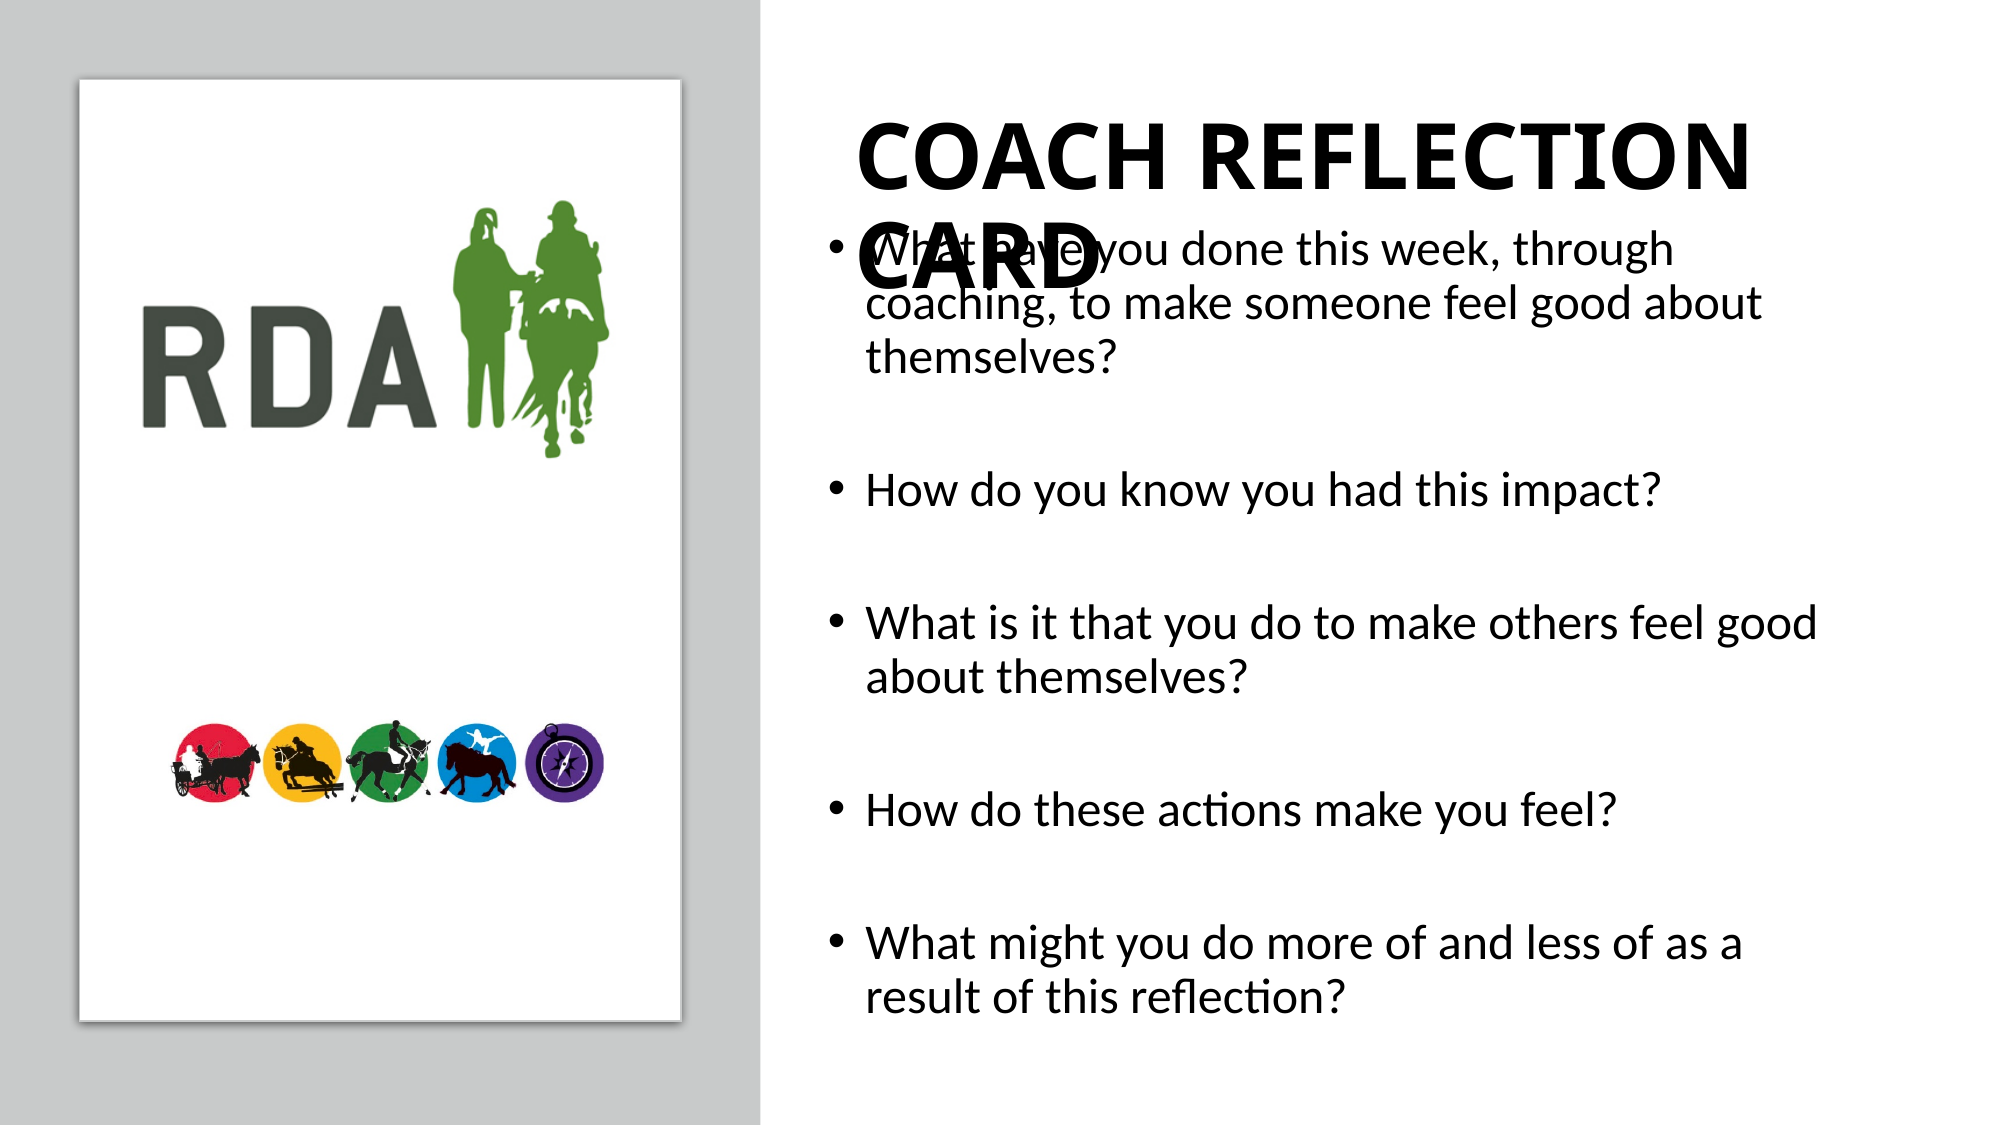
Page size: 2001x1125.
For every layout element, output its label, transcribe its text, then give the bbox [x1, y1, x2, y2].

text_box COACH REFLECTION CARD [839, 103, 1893, 379]
picture [131, 198, 629, 471]
list What have you done this week, through coaching, to make someone feel good about themselves? How do you know you had this impact? What is it that you do to make others feel good about themselves? How do these actions make you feel? What might you do more of and less of as a result of this reflection? [813, 215, 1867, 1020]
text_box [78, 78, 682, 1022]
picture [131, 705, 629, 830]
text_box [0, 0, 761, 1125]
